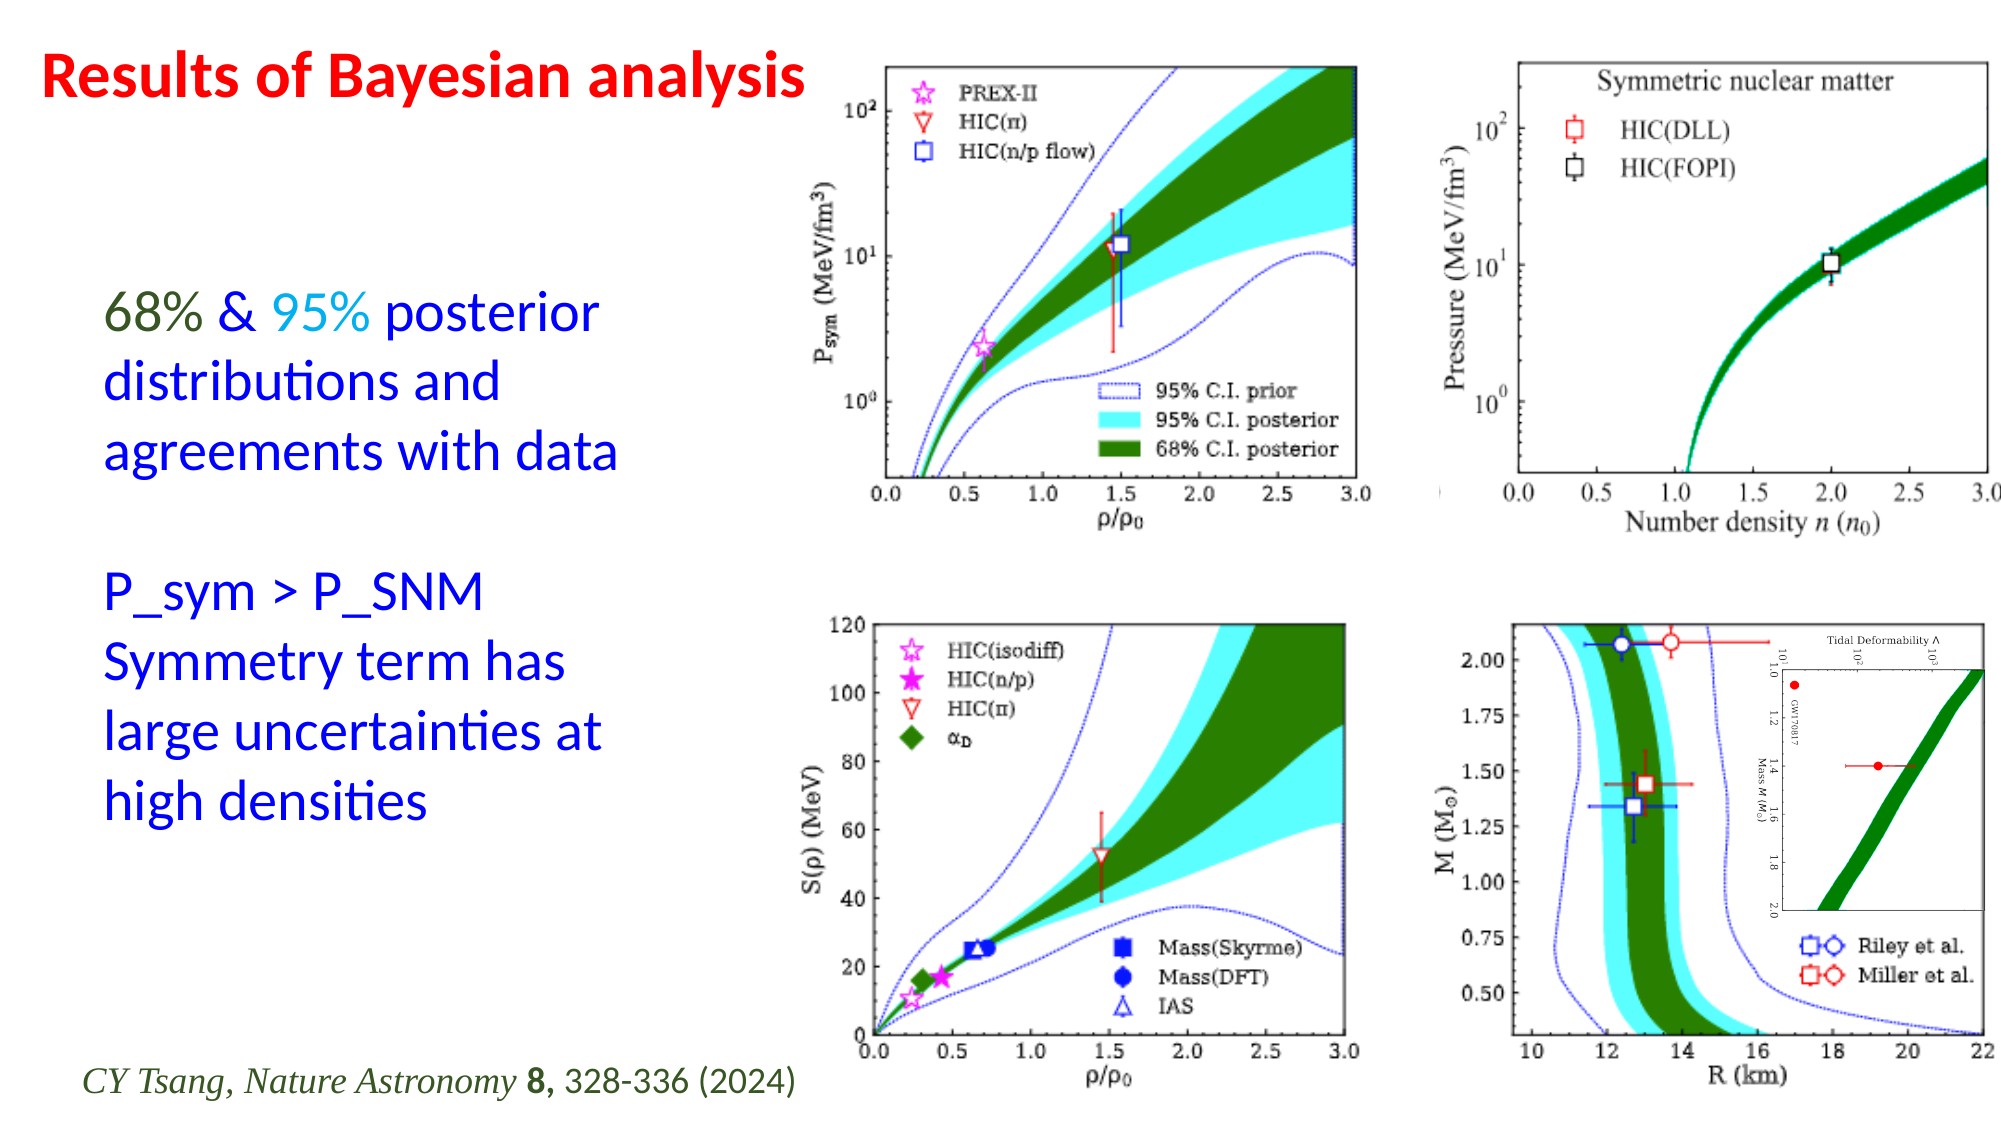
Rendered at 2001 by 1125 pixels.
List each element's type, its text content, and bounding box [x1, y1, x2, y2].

text_box 68% & 95% posterior distributions and agreements with data P_sym > P_SNM Symmetry term has large uncertainties at high densities [88, 195, 689, 840]
text_box CY Tsang, Nature Astronomy 8, 328-336 (2024) [66, 1048, 1091, 1109]
picture [779, 46, 2001, 1105]
text_box Results of Bayesian analysis [26, 23, 1027, 118]
